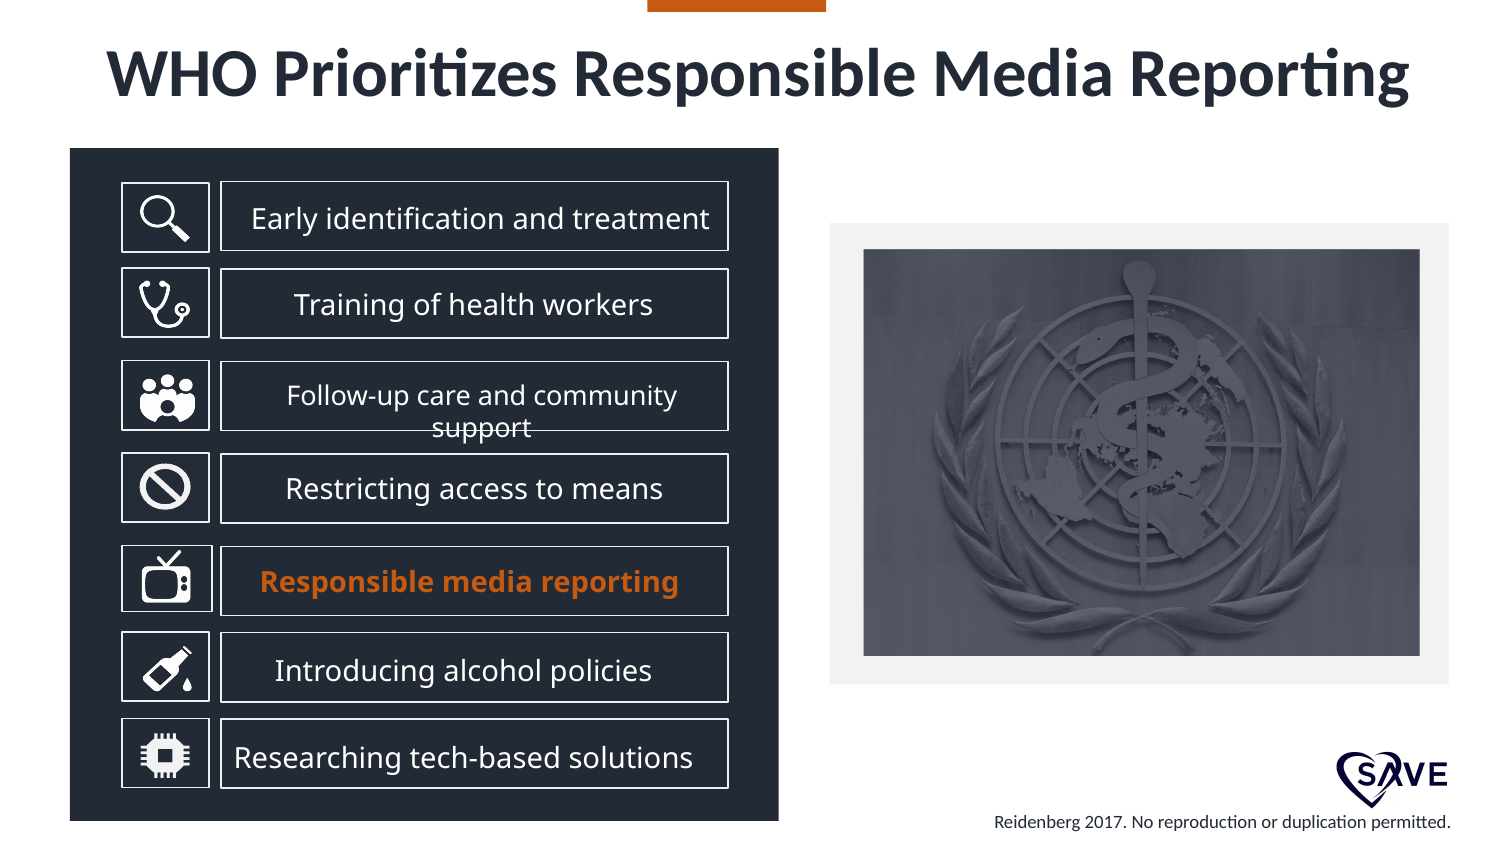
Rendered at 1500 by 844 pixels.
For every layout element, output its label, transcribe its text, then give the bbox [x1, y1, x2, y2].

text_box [121, 718, 729, 789]
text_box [882, 743, 1500, 843]
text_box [121, 545, 729, 616]
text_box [121, 360, 730, 431]
text_box [645, 0, 828, 14]
text_box WHO Prioritizes Responsible Media Reporting [0, 19, 1500, 117]
picture [863, 249, 1420, 657]
text_box [827, 221, 1451, 686]
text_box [121, 267, 729, 339]
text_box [121, 452, 729, 524]
text_box [68, 146, 781, 823]
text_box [121, 631, 729, 702]
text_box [121, 181, 729, 253]
